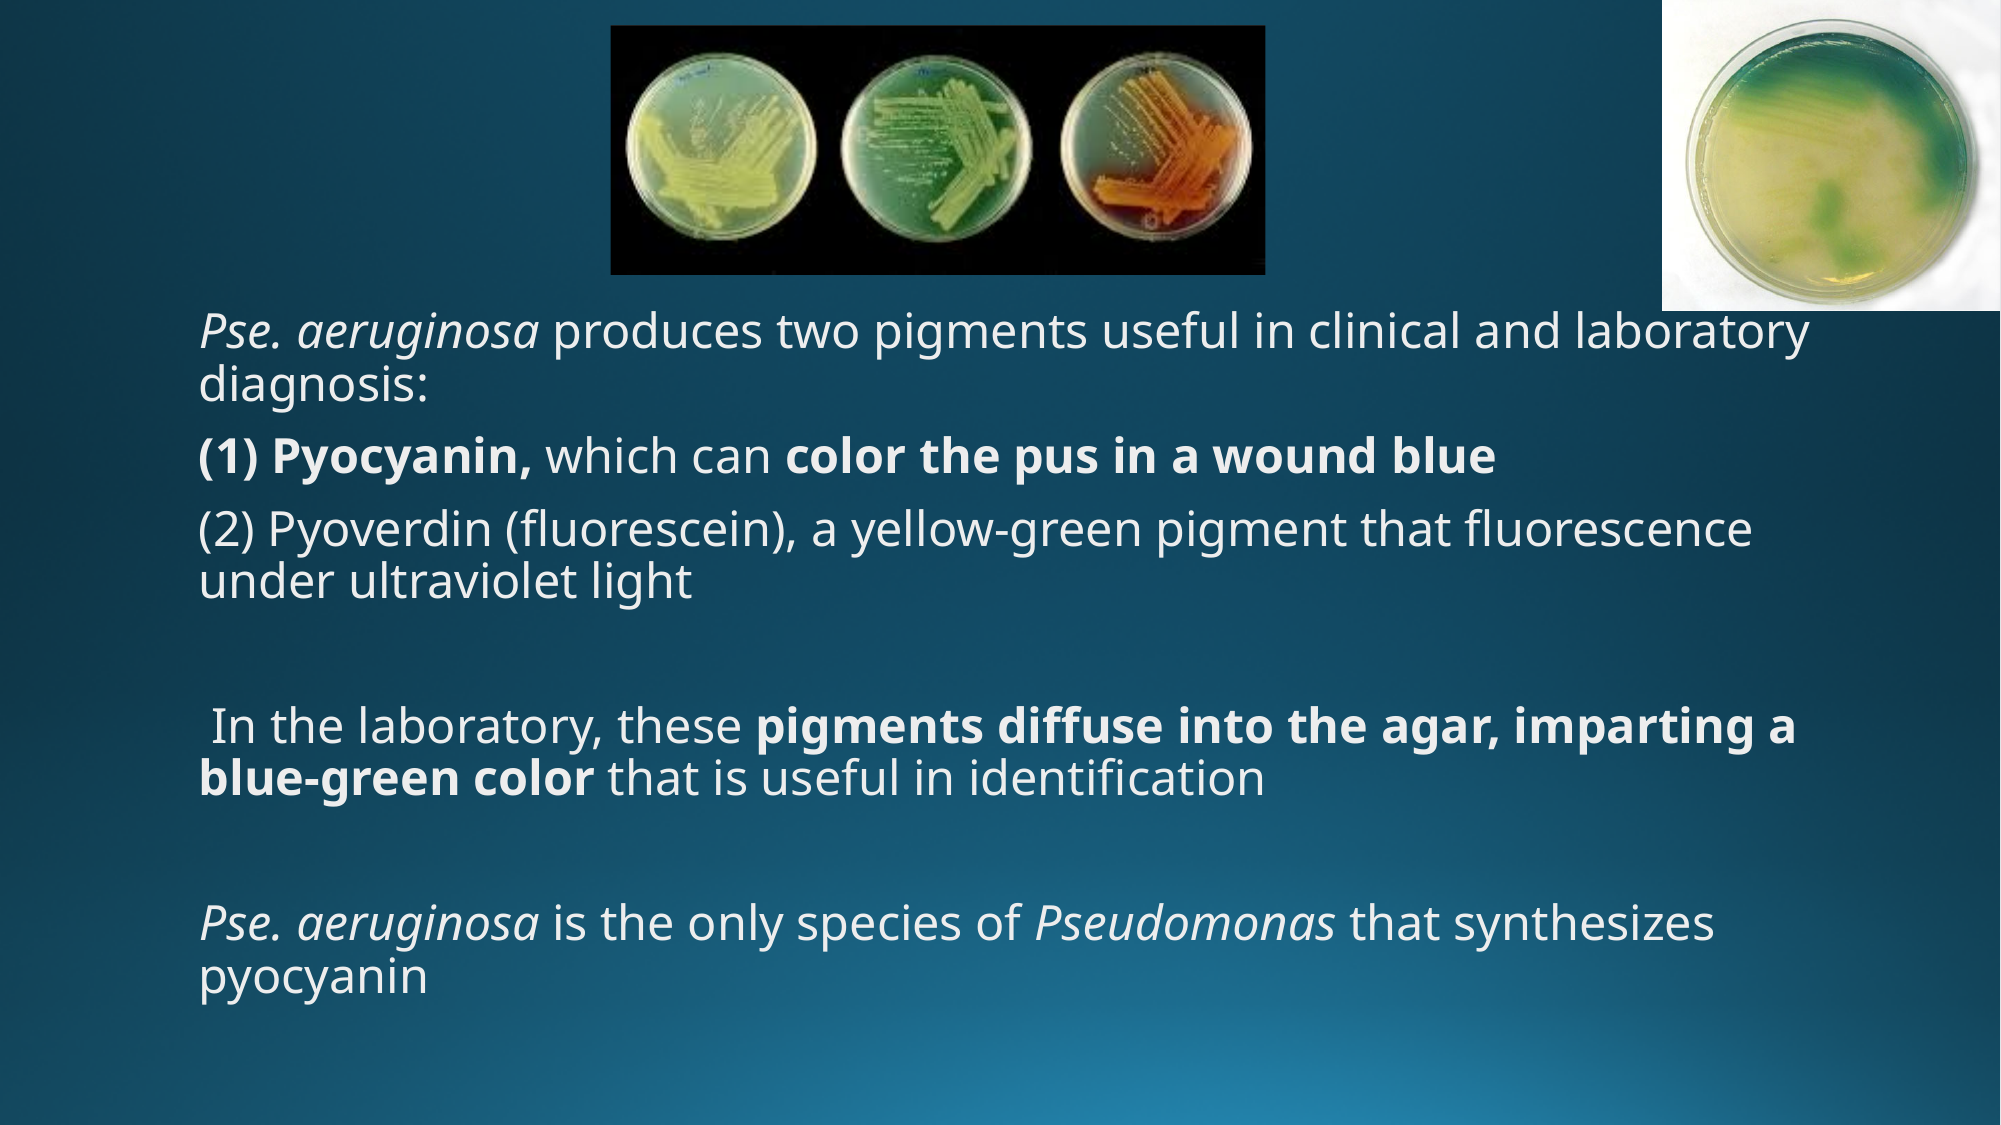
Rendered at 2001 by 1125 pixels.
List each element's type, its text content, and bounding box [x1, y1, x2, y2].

list Pse. aeruginosa produces two pigments useful in clinical and laboratory diagnosis: Pyocyanin, which can color the pus in a wound blue (2) Pyoverdin (fluorescein), a yellow-green pigment that fluorescence under ultraviolet light In the laboratory, these pigments diffuse into the agar, imparting a blue-green color that is useful in identification Pse. aeruginosa is the only species of Pseudomonas that synthesizes pyocyanin [183, 299, 1863, 1014]
picture [0, 0, 2001, 1125]
